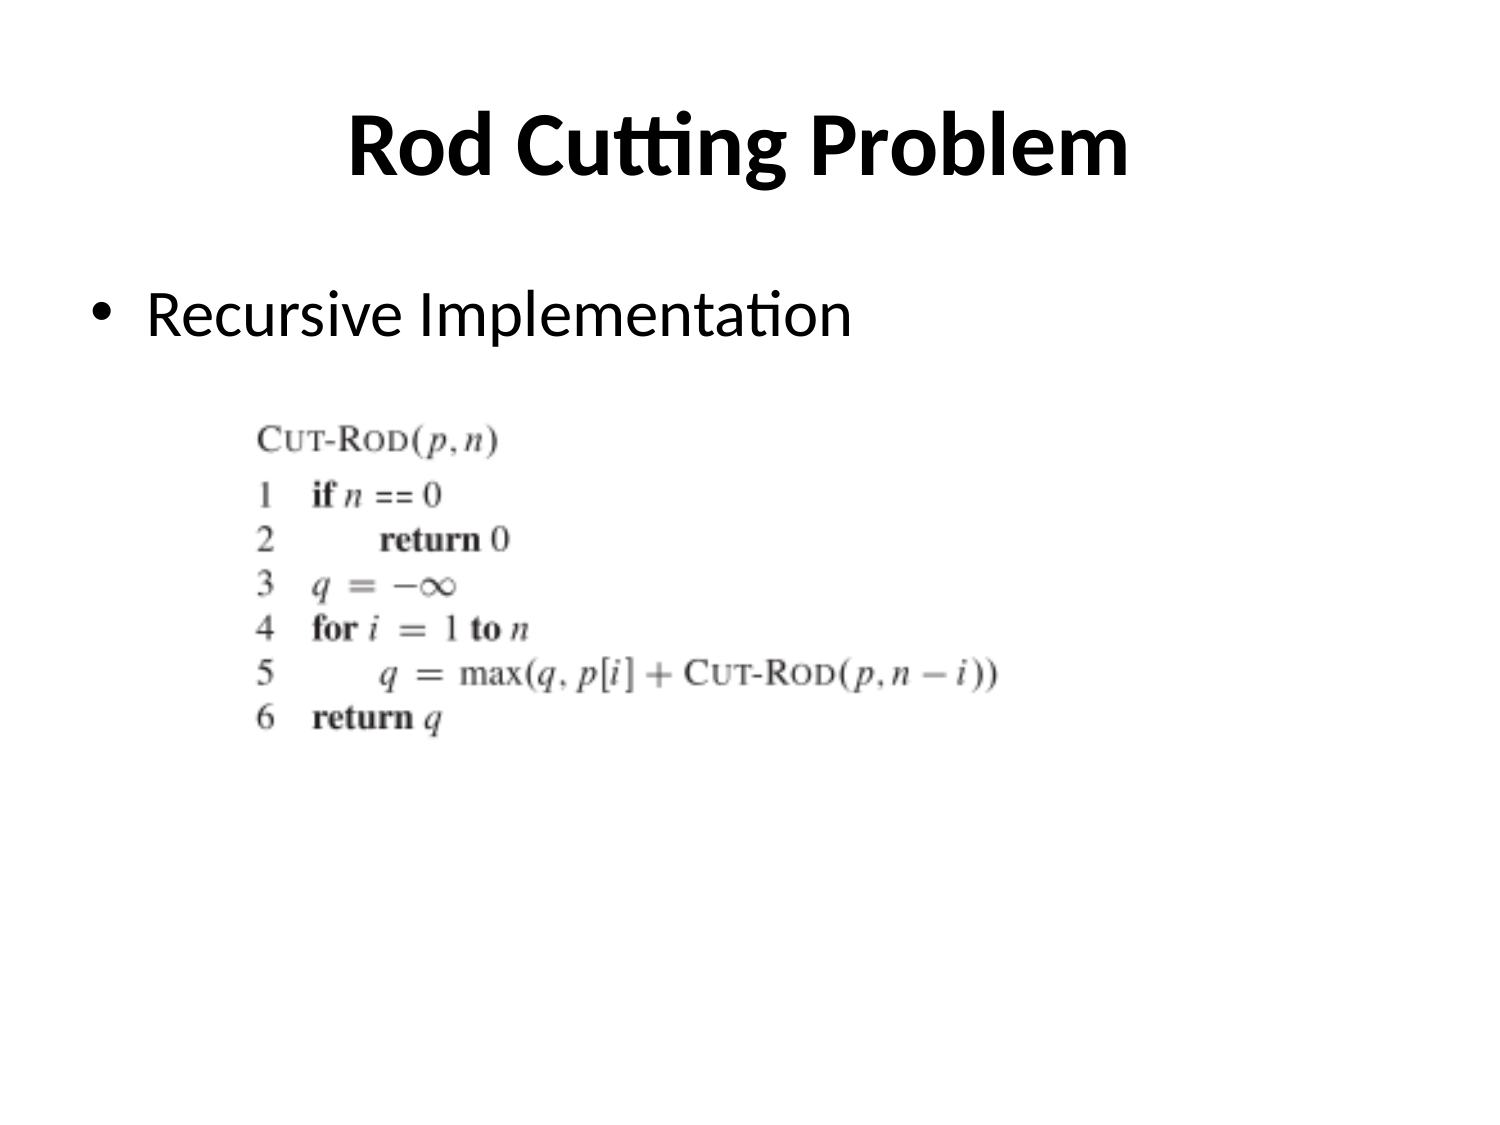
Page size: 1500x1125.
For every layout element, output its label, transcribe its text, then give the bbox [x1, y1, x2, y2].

title Rod Cutting Problem [75, 45, 1425, 233]
list Recursive Implementation [75, 262, 1425, 1005]
picture [187, 384, 1130, 763]
